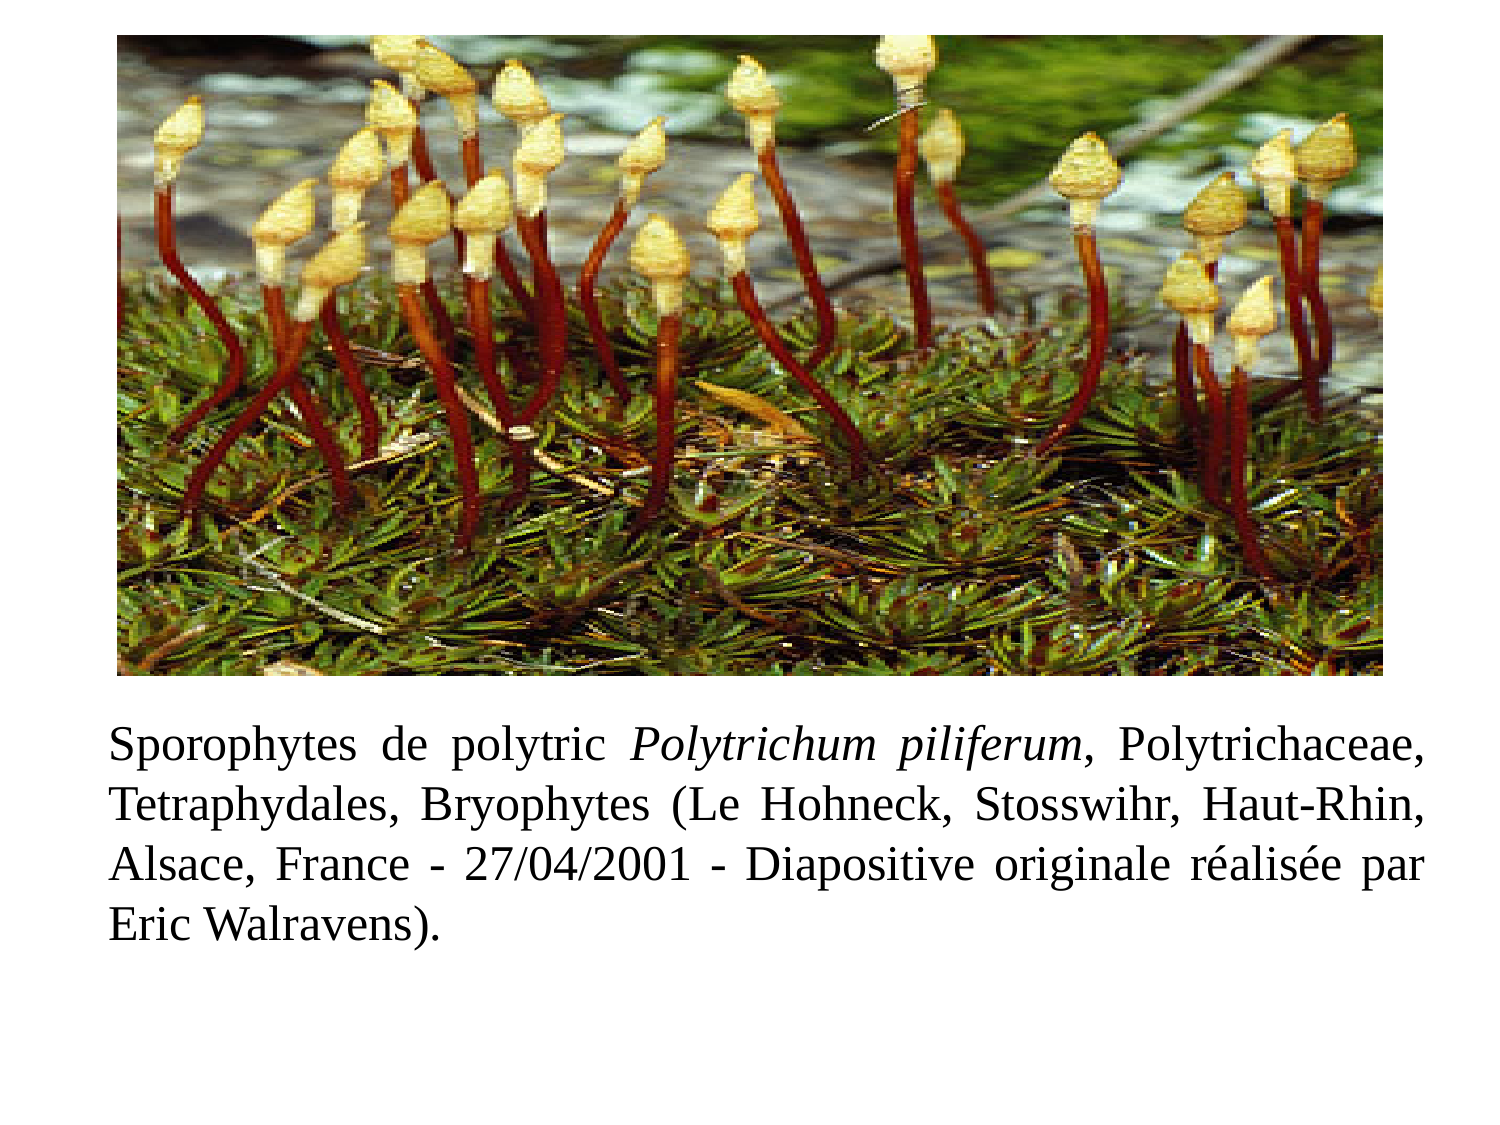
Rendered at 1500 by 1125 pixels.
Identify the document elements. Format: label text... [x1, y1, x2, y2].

picture [116, 34, 1383, 676]
text_box Sporophytes de polytric Polytrichum piliferum, Polytrichaceae, Tetraphydales, Bryophytes (Le Hohneck, Stosswihr, Haut-Rhin, Alsace, France - 27/04/2001 - Diapositive originale réalisée par Eric Walravens). [93, 703, 1442, 958]
